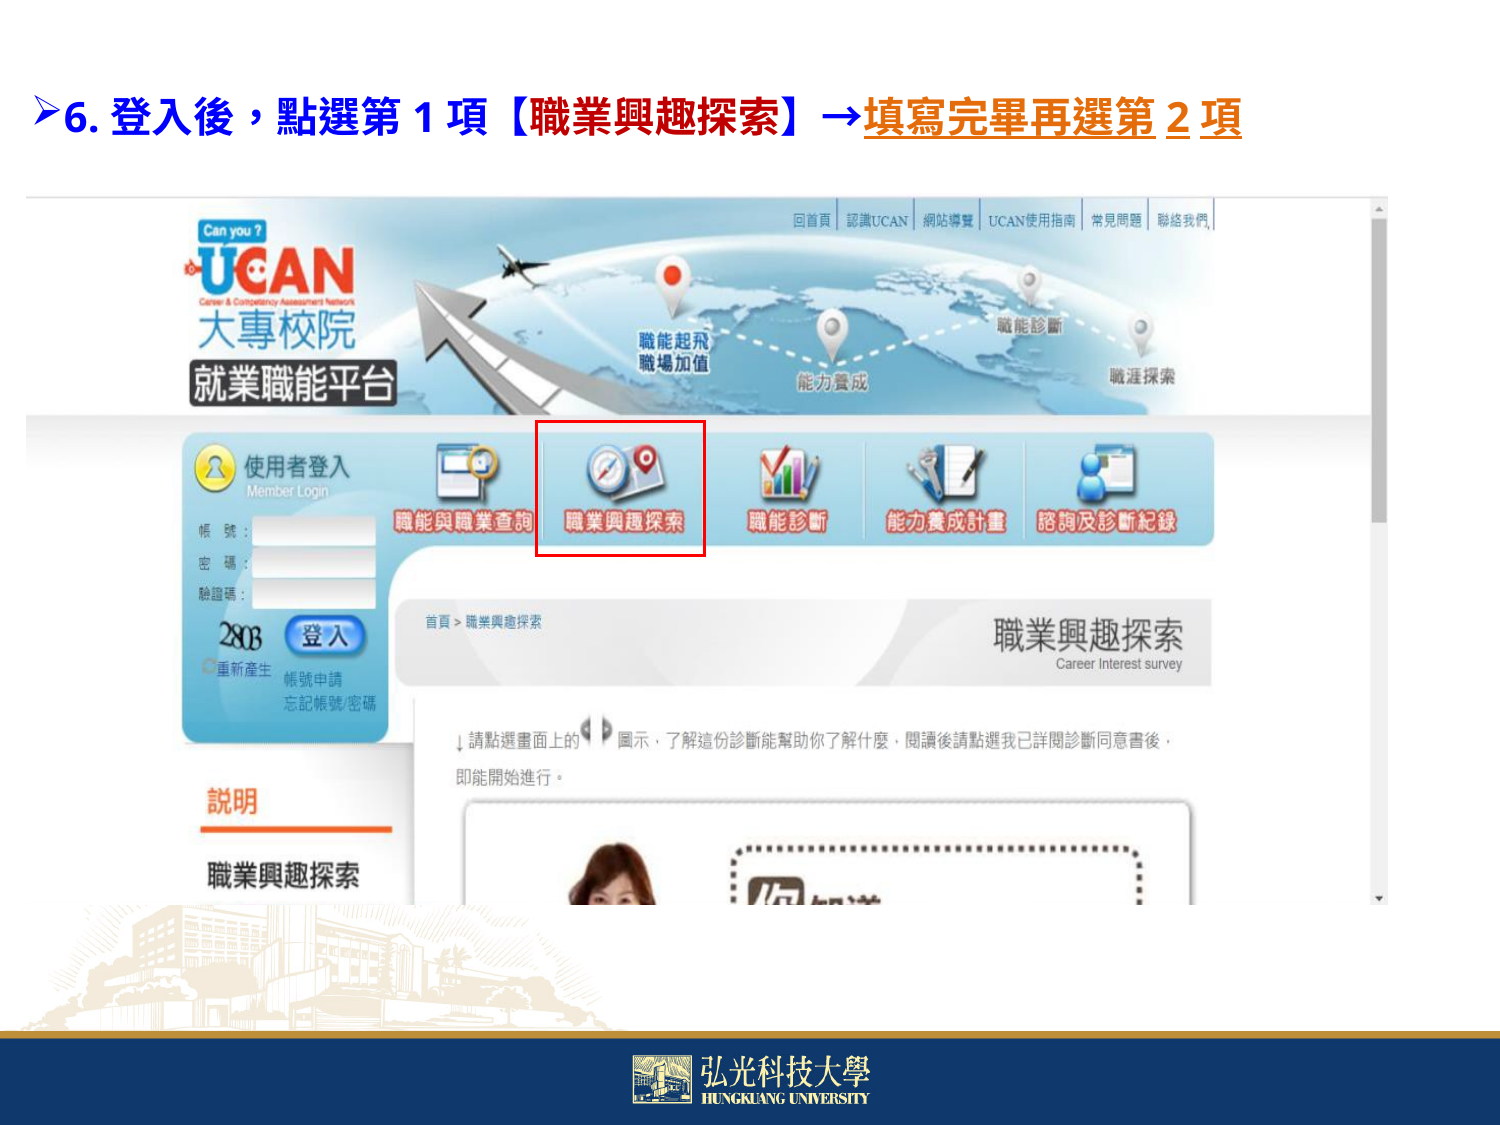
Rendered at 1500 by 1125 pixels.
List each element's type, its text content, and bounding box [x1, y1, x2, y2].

picture [0, 0, 1500, 1125]
text_box 6.登入後，點選第1項【職業興趣探索】→填寫完畢再選第2項 [15, 83, 1282, 194]
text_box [21, 193, 1389, 906]
